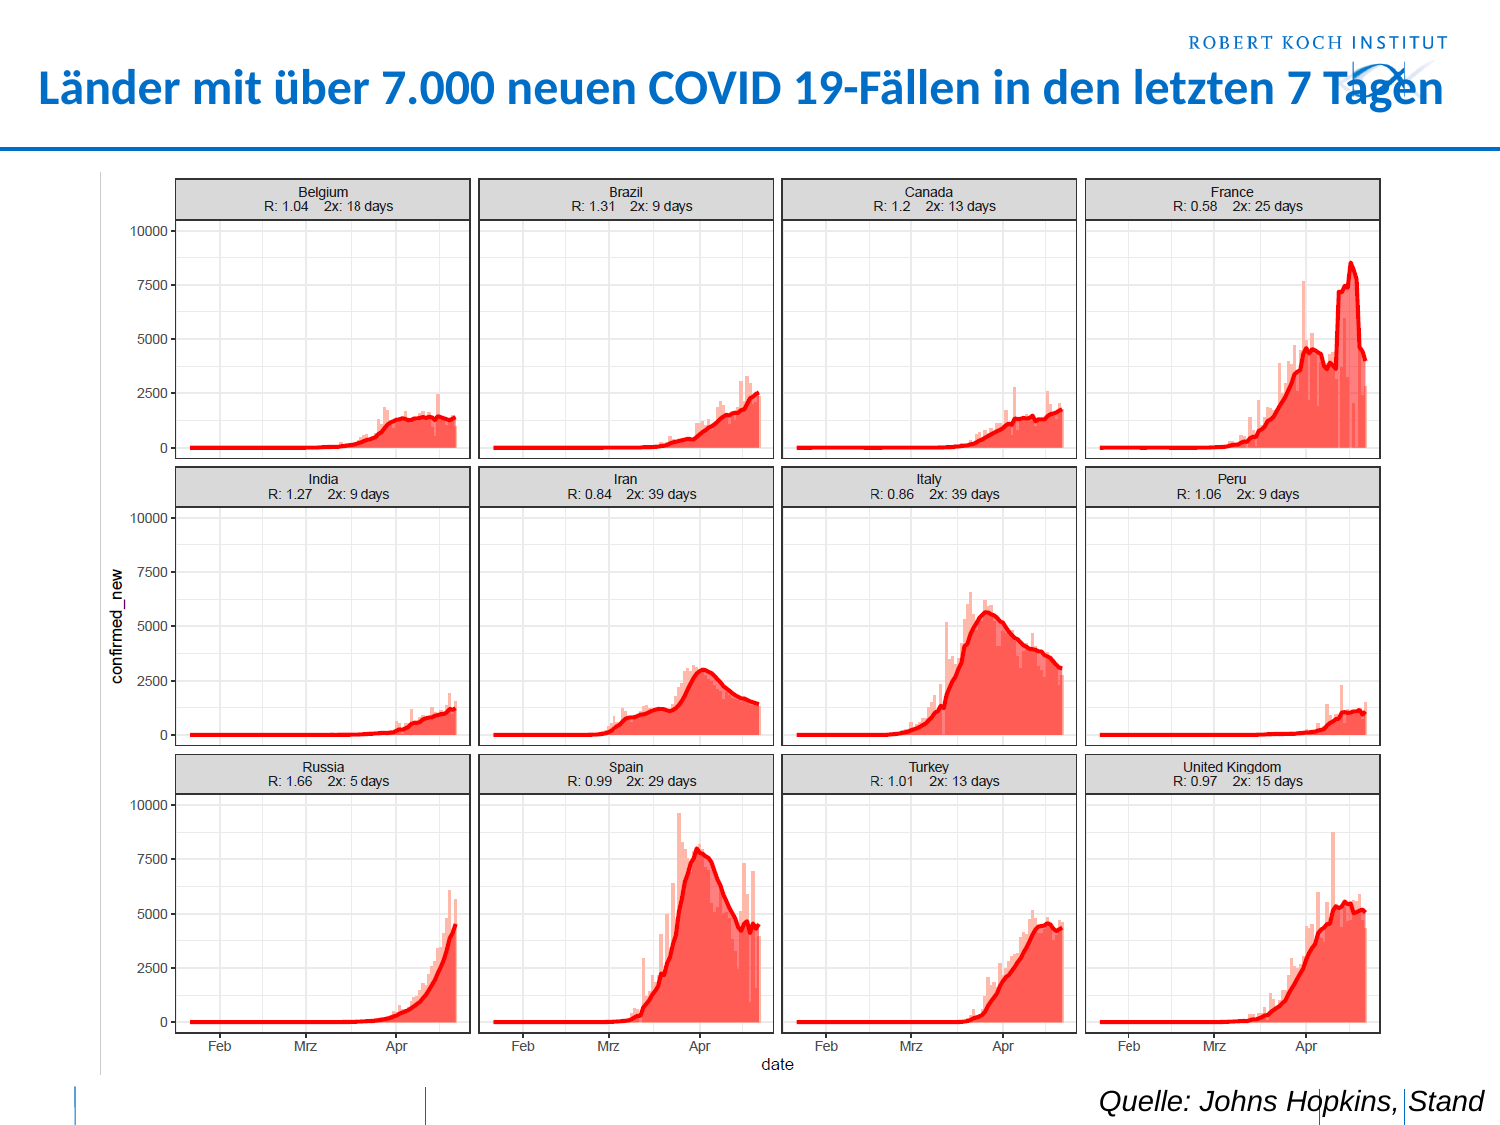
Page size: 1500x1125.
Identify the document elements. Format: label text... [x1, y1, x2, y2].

picture [1182, 29, 1454, 54]
text_box Quelle: Johns Hopkins, Stand 22.04.2020 [968, 1074, 1500, 1125]
text_box Länder mit über 7.000 neuen COVID 19-Fällen in den letzten 7 Tagen [38, 54, 1462, 115]
picture [100, 172, 1386, 1075]
